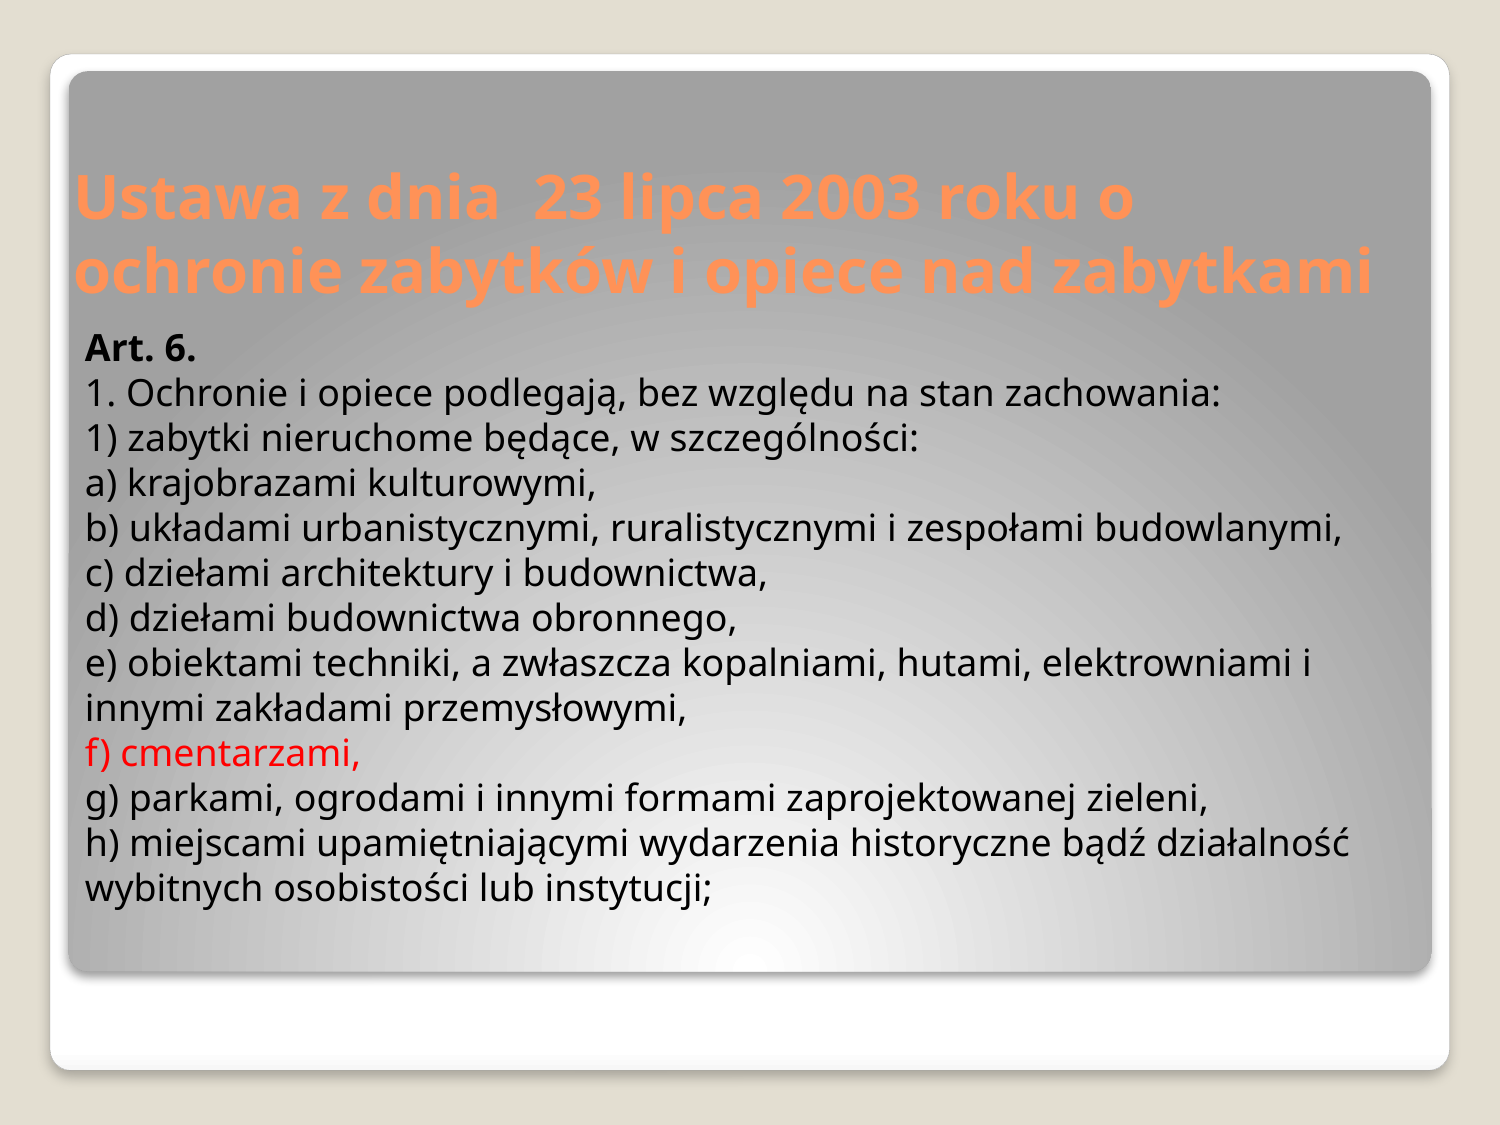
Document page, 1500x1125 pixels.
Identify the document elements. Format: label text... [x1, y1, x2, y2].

title Ustawa z dnia 23 lipca 2003 roku o ochronie zabytków i opiece nad zabytkami [58, 140, 1402, 314]
text_box Art. 6. 1. Ochronie i opiece podlegają, bez względu na stan zachowania: 1) zabytki nieruchome będące, w szczególności: a) krajobrazami kulturowymi, b) układami urbanistycznymi, ruralistycznymi i zespołami budowlanymi, c) dziełami architektury i budownictwa, d) dziełami budownictwa obronnego, e) obiektami techniki, a zwłaszcza kopalniami, hutami, elektrowniami i innymi zakładami przemysłowymi, f) cmentarzami, g) parkami, ogrodami i innymi formami zaprojektowanej zieleni, h) miejscami upamiętniającymi wydarzenia historyczne bądź działalność wybitnych osobistości lub instytucji; [70, 316, 1454, 917]
